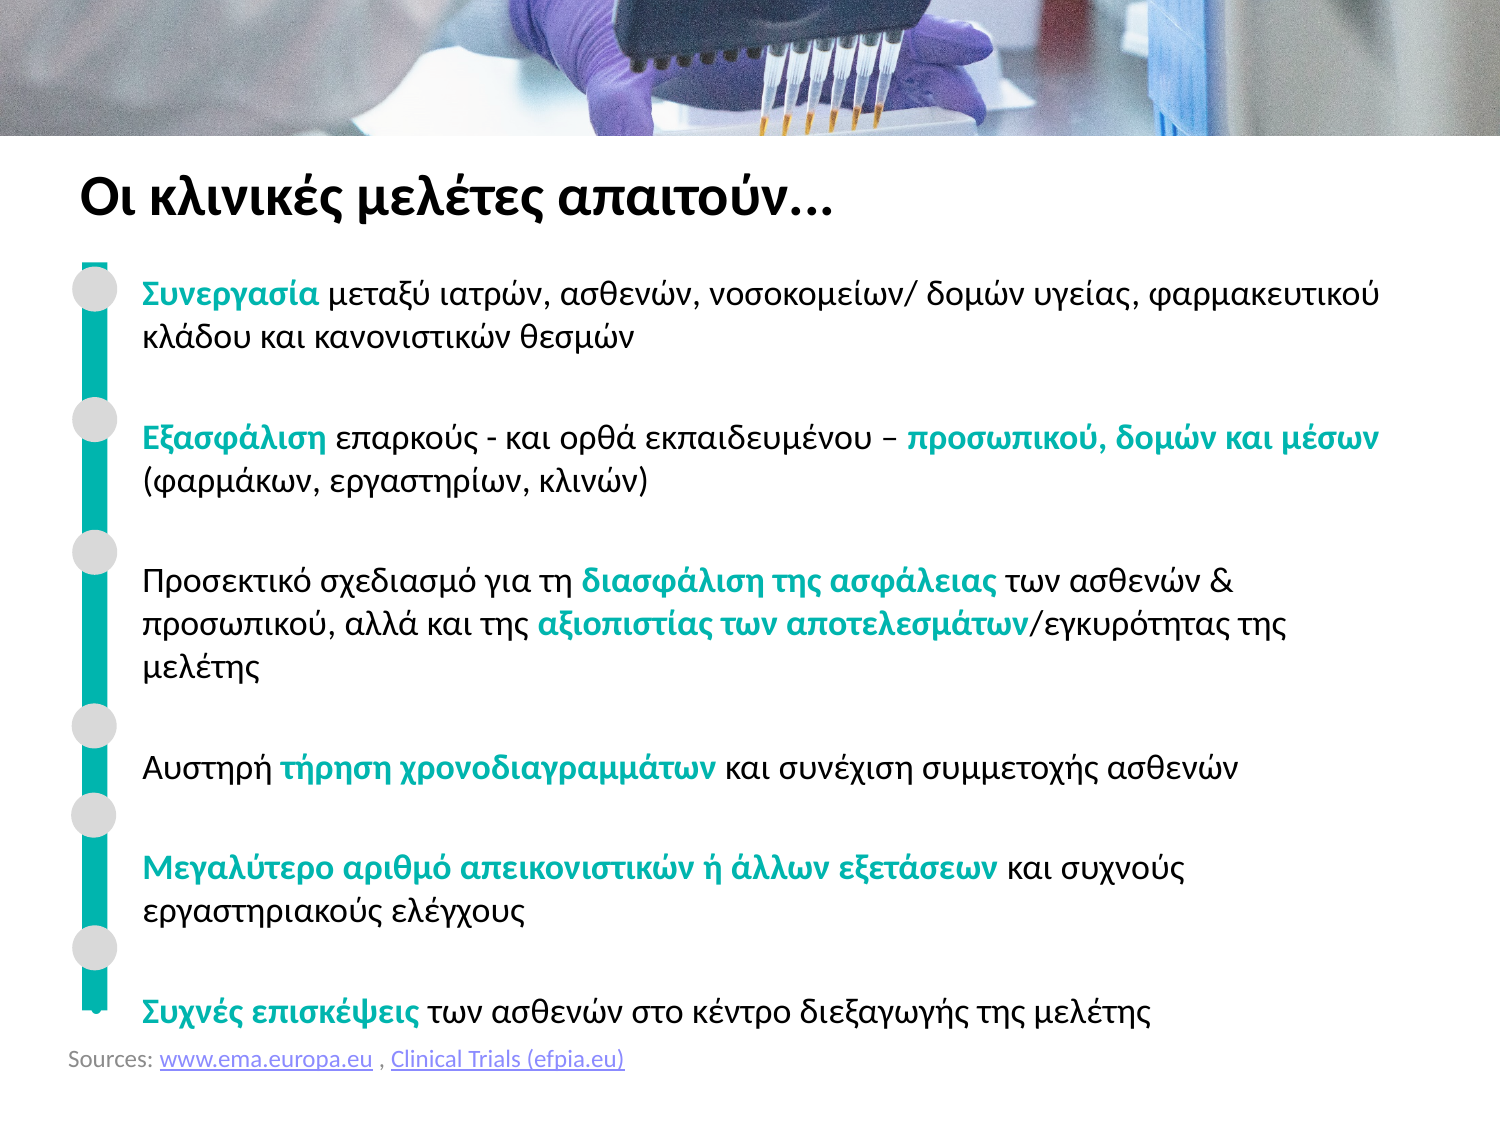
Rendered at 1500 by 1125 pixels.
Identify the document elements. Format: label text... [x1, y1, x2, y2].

footer Sources: www.ema.europa.eu , Clinical Trials (efpia.eu) [53, 1032, 798, 1083]
list Συνεργασία μεταξύ ιατρών, ασθενών, νοσοκομείων/ δομών υγείας, φαρμακευτικού κλάδου και κανονιστικών θεσμών Εξασφάλιση επαρκούς - και ορθά εκπαιδευμένου – προσωπικού, δομών και μέσων (φαρμάκων, εργαστηρίων, κλινών) Προσεκτικό σχεδιασμό για τη διασφάλιση της ασφάλειας των ασθενών & προσωπικού, αλλά και της αξιοπιστίας των αποτελεσμάτων/εγκυρότητας της μελέτης Αυστηρή τήρηση χρονοδιαγραμμάτων και συνέχιση συμμετοχής ασθενών Μεγαλύτερο αριθμό απεικονιστικών ή άλλων εξετάσεων και συχνούς εργαστηριακούς ελέγχους Συχνές επισκέψεις των ασθενών στο κέντρο διεξαγωγής της μελέτης [75, 262, 1425, 1043]
picture [0, 0, 1500, 136]
text_box Οι κλινικές μελέτες απαιτούν... [64, 143, 1425, 241]
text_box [70, 262, 118, 1011]
